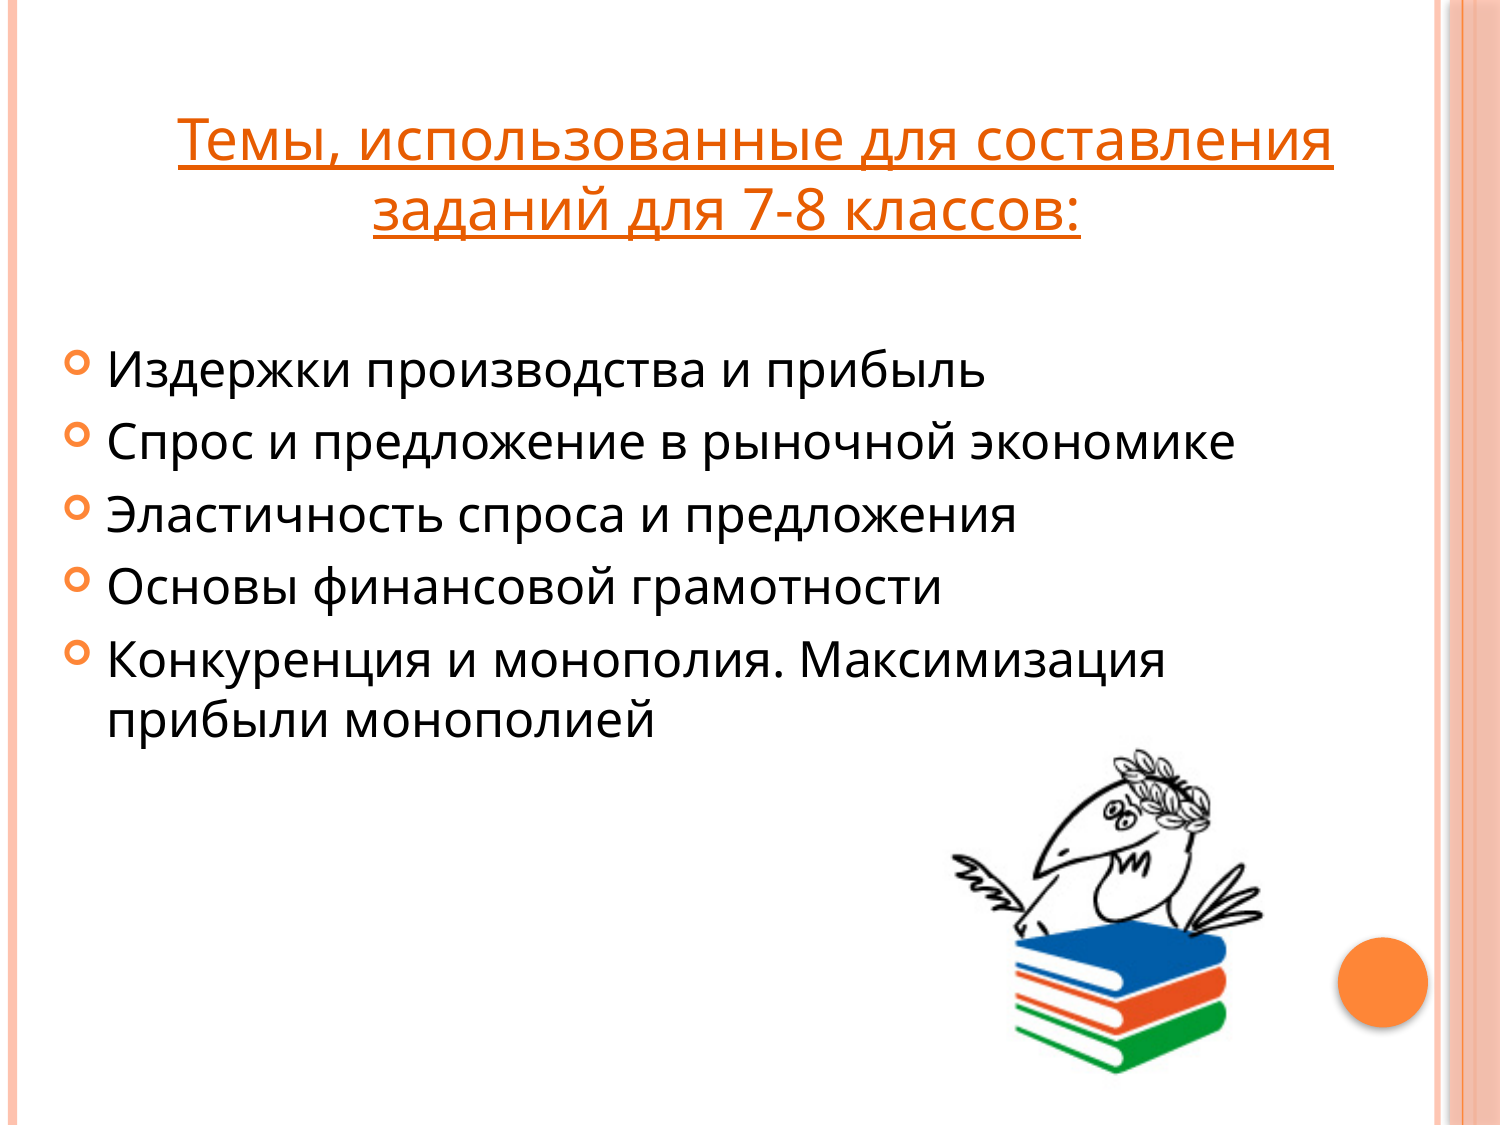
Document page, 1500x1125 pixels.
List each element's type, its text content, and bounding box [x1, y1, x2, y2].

list Темы, использованные для составления заданий для 7-8 классов: Издержки производства и прибыль Спрос и предложение в рыночной экономике Эластичность спроса и предложения Основы финансовой грамотности Конкуренция и монополия. Максимизация прибыли монополией [46, 35, 1407, 774]
picture [926, 703, 1301, 1106]
